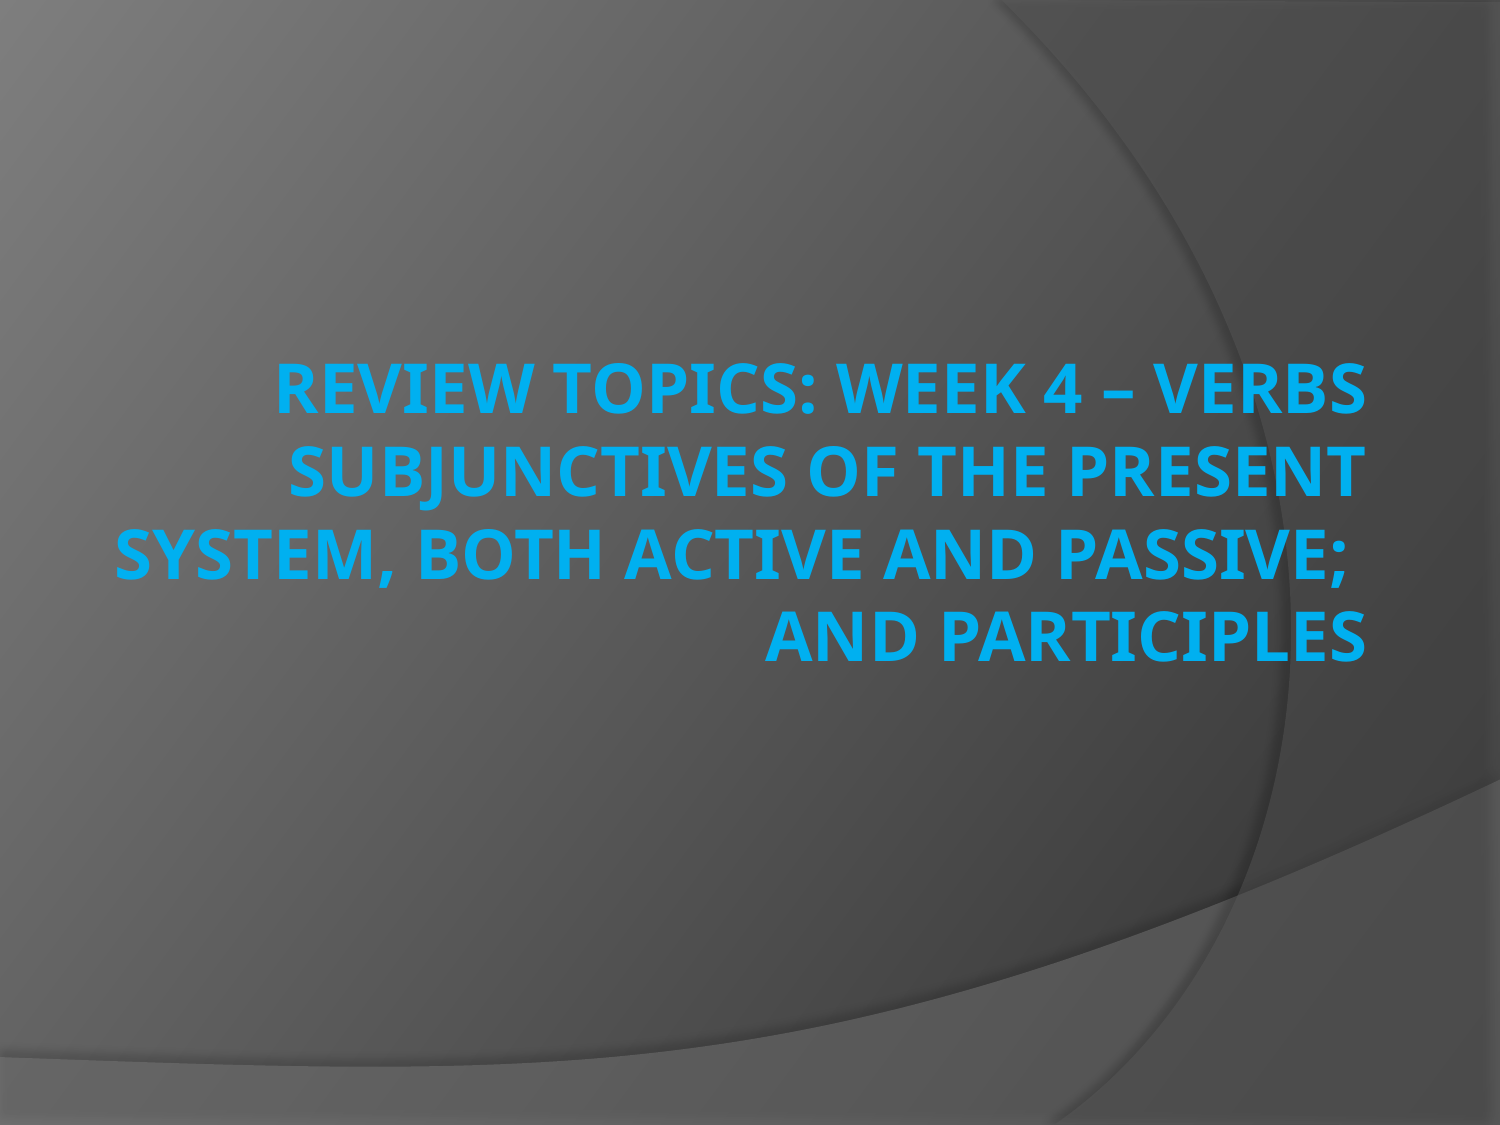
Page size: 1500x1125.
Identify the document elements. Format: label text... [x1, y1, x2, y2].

title Review Topics: Week 4 – Verbs Subjunctives of the Present System, both Active and Passive; and Participles [99, 337, 1375, 742]
